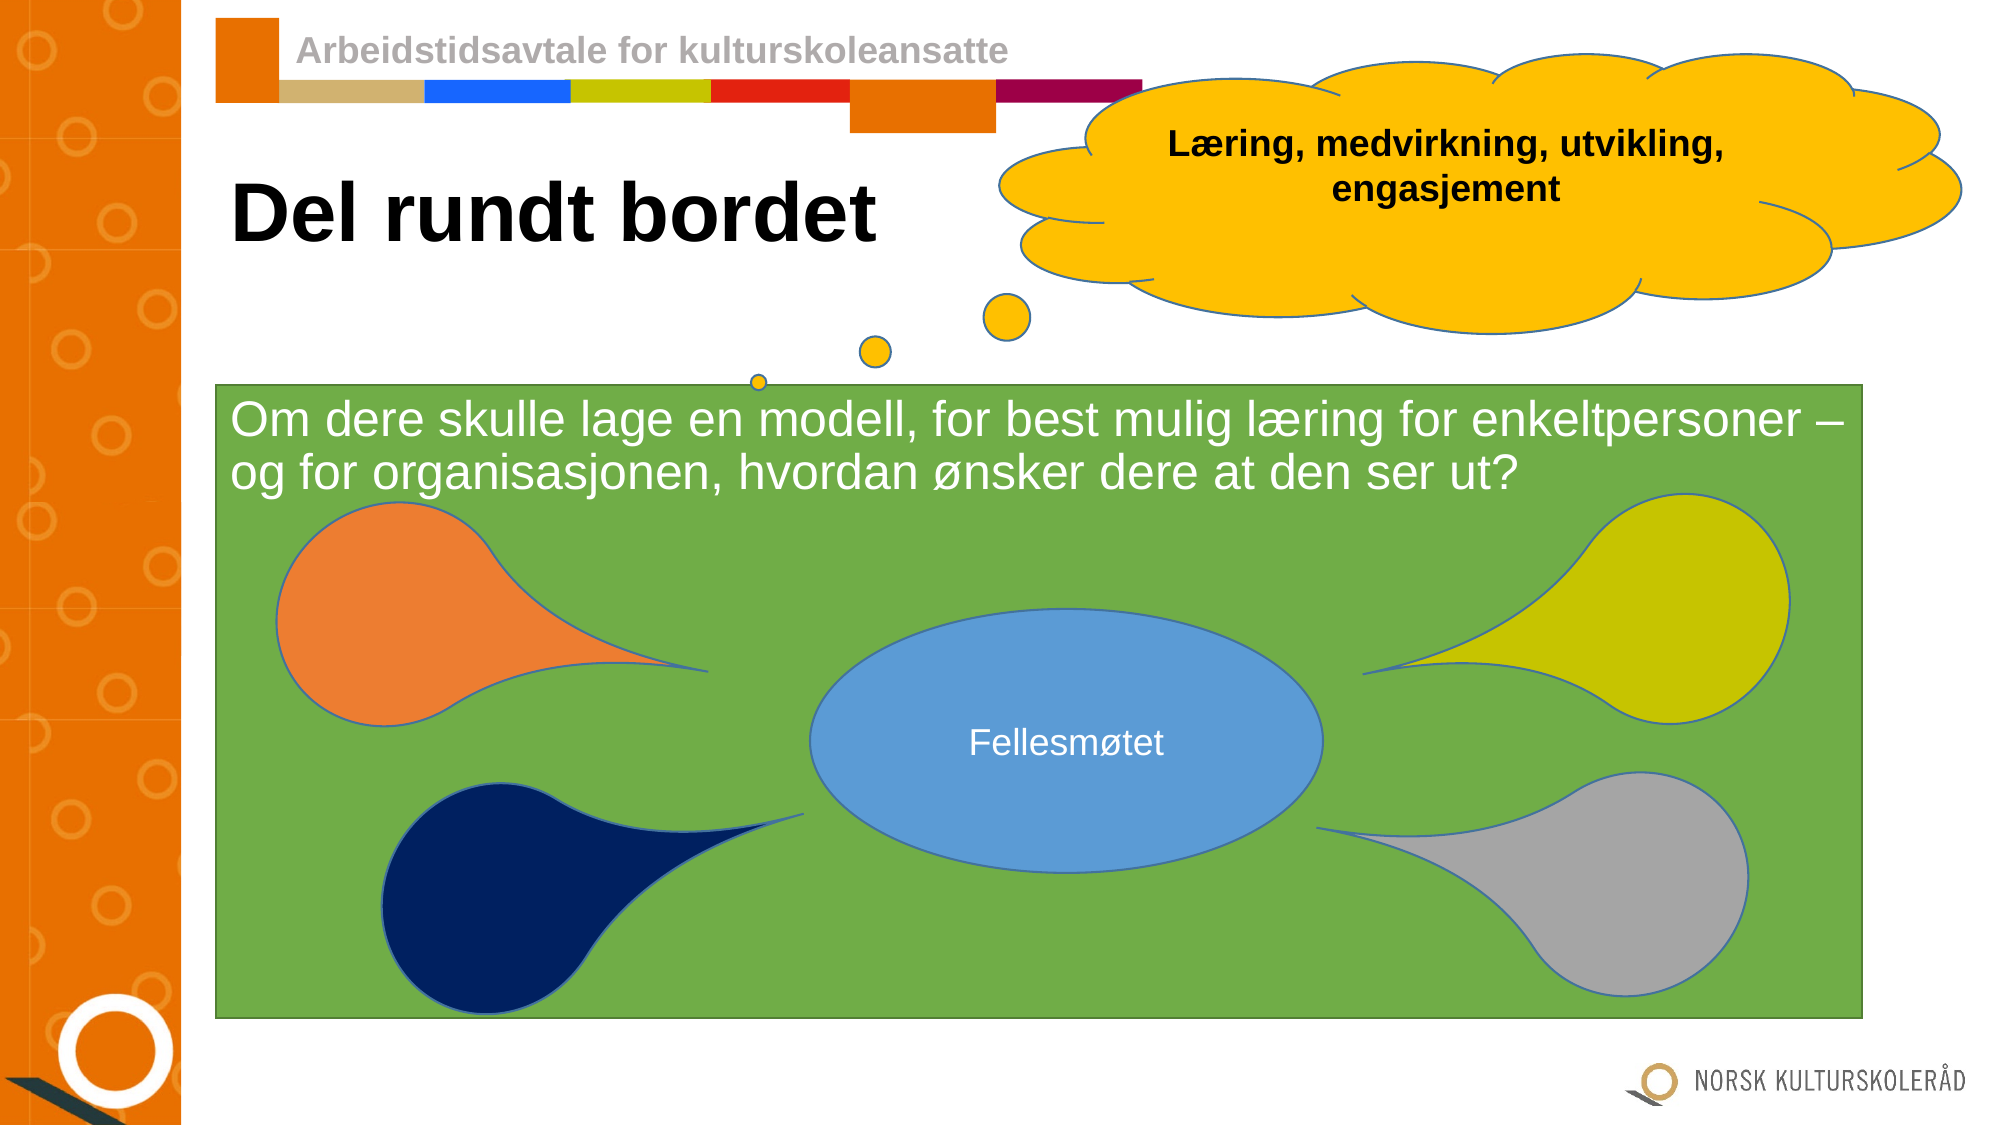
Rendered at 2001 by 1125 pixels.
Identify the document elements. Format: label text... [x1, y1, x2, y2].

text_box Læring, medvirkning, utvikling, engasjement [858, 335, 892, 369]
text_box Fellesmøtet [808, 607, 1325, 874]
text_box Læring, medvirkning, utvikling, engasjement [982, 292, 1032, 342]
text_box [1362, 492, 1791, 726]
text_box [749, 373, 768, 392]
picture [0, 0, 182, 1125]
text_box [275, 501, 709, 728]
title Del rundt bordet [215, 162, 1866, 380]
list Arbeidstidsavtale for kulturskoleansatte [280, 24, 1146, 84]
text_box [380, 782, 804, 1016]
list Om dere skulle lage en modell, for best mulig læring for enkeltpersoner – og for organisasjonen, hvordan ønsker dere at den ser ut? [215, 384, 1863, 1019]
picture [1624, 1063, 1966, 1107]
text_box Læring, medvirkning, utvikling, engasjement [998, 53, 1963, 336]
text_box [1316, 771, 1750, 998]
